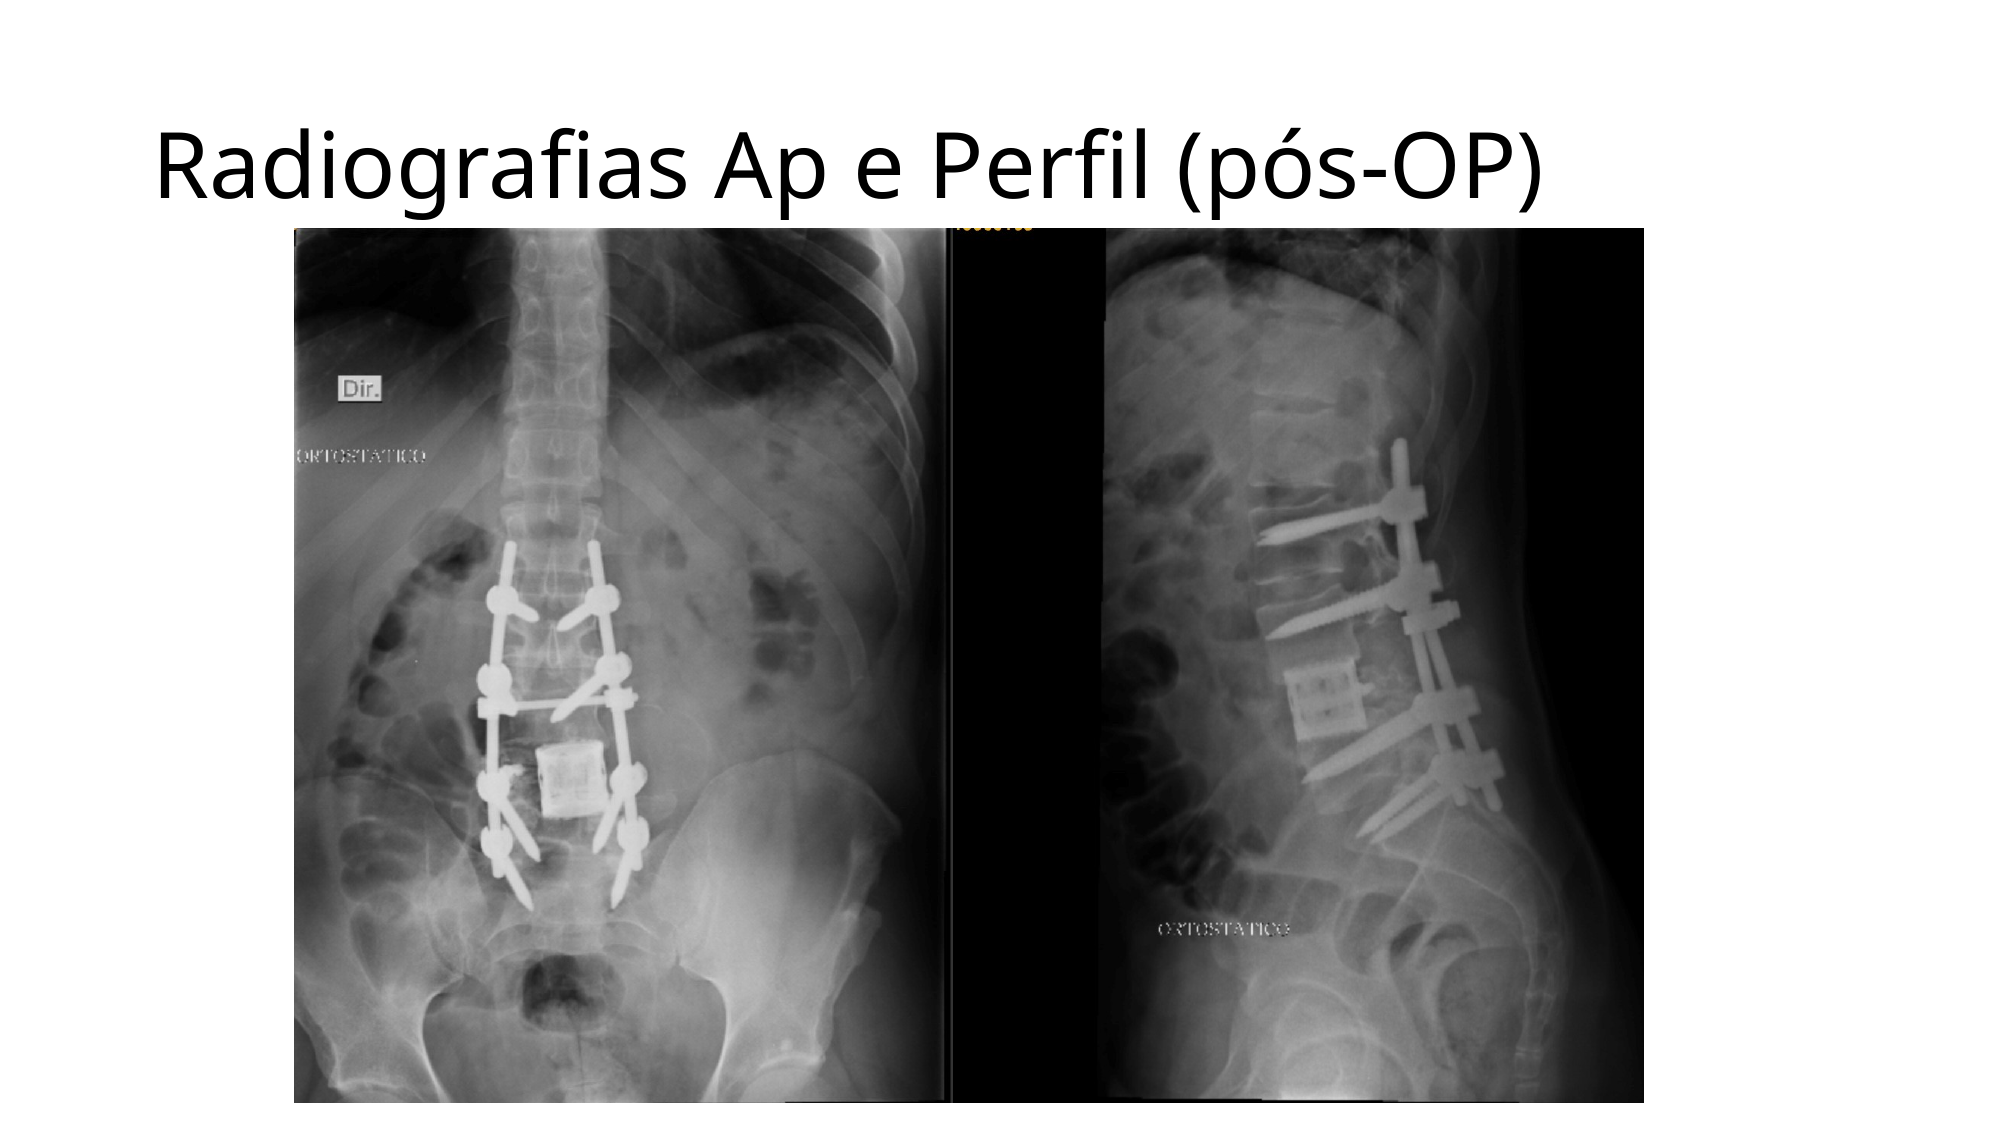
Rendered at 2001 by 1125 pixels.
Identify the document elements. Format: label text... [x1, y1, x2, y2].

title Radiografias Ap e Perfil (pós-OP) [137, 59, 1863, 278]
picture [294, 228, 1644, 1103]
